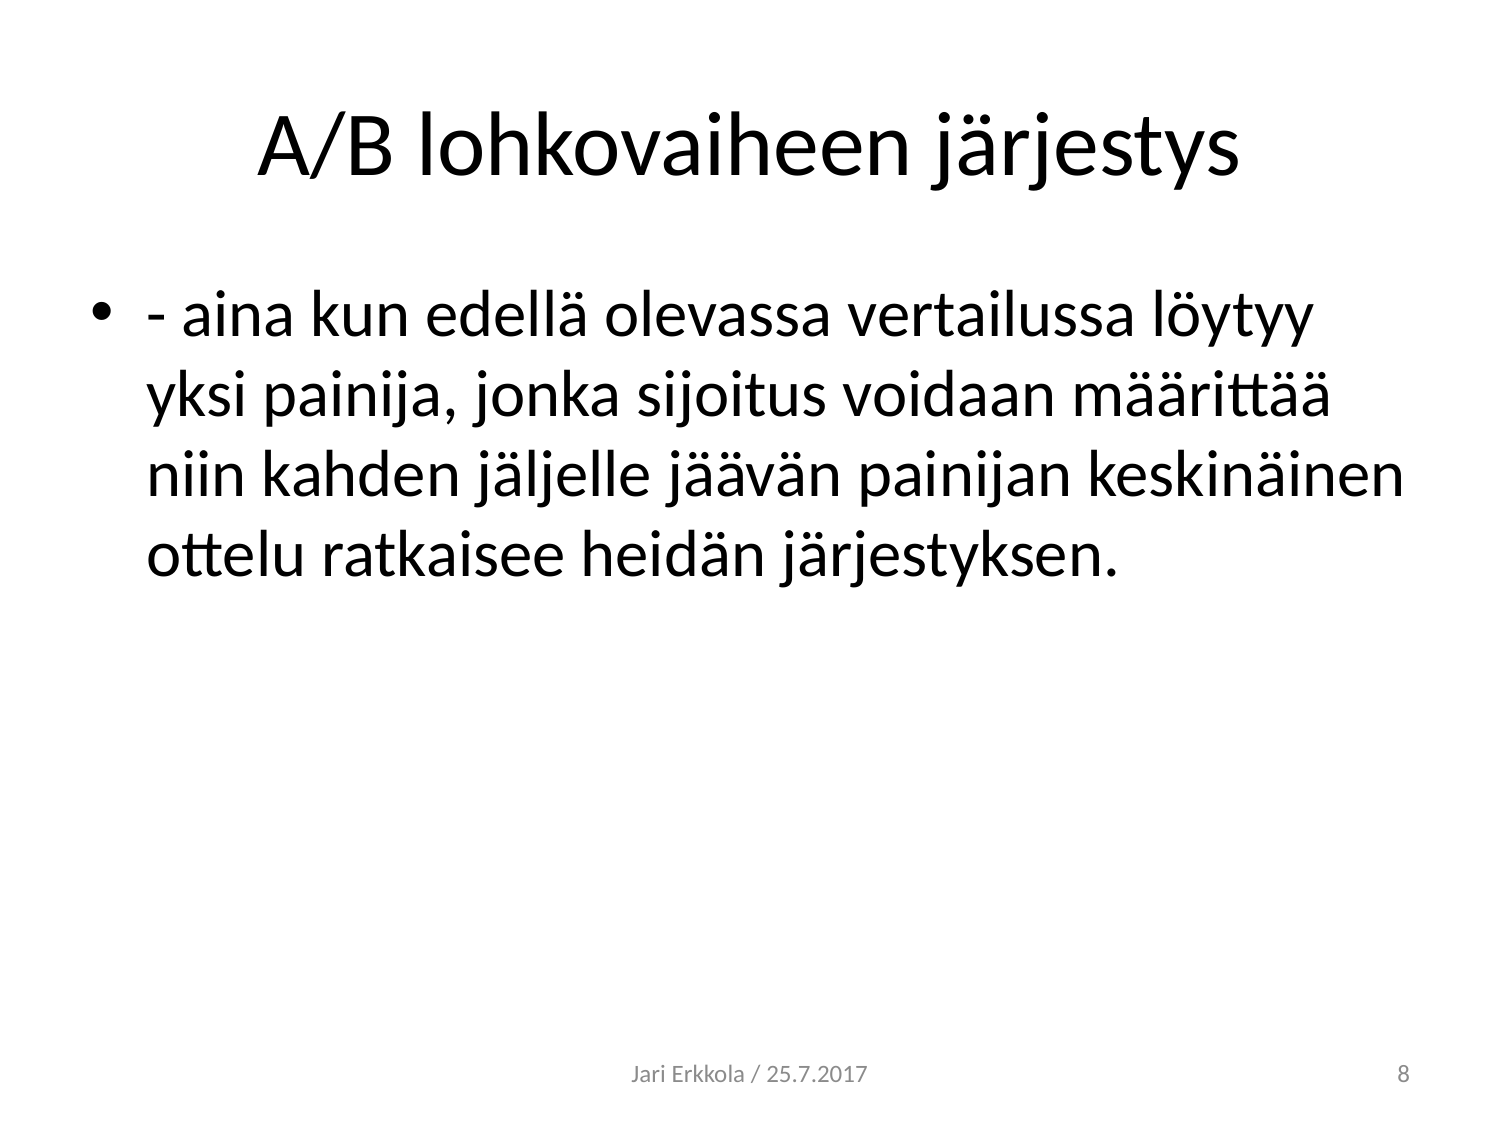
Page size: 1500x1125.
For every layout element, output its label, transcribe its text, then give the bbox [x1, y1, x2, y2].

title A/B lohkovaiheen järjestys [75, 45, 1425, 233]
footer Jari Erkkola / 25.7.2017 [512, 1042, 988, 1103]
list - aina kun edellä olevassa vertailussa löytyy yksi painija, jonka sijoitus voidaan määrittää niin kahden jäljelle jäävän painijan keskinäinen ottelu ratkaisee heidän järjestyksen. [75, 262, 1425, 1005]
slide_number 8 [1074, 1042, 1425, 1103]
